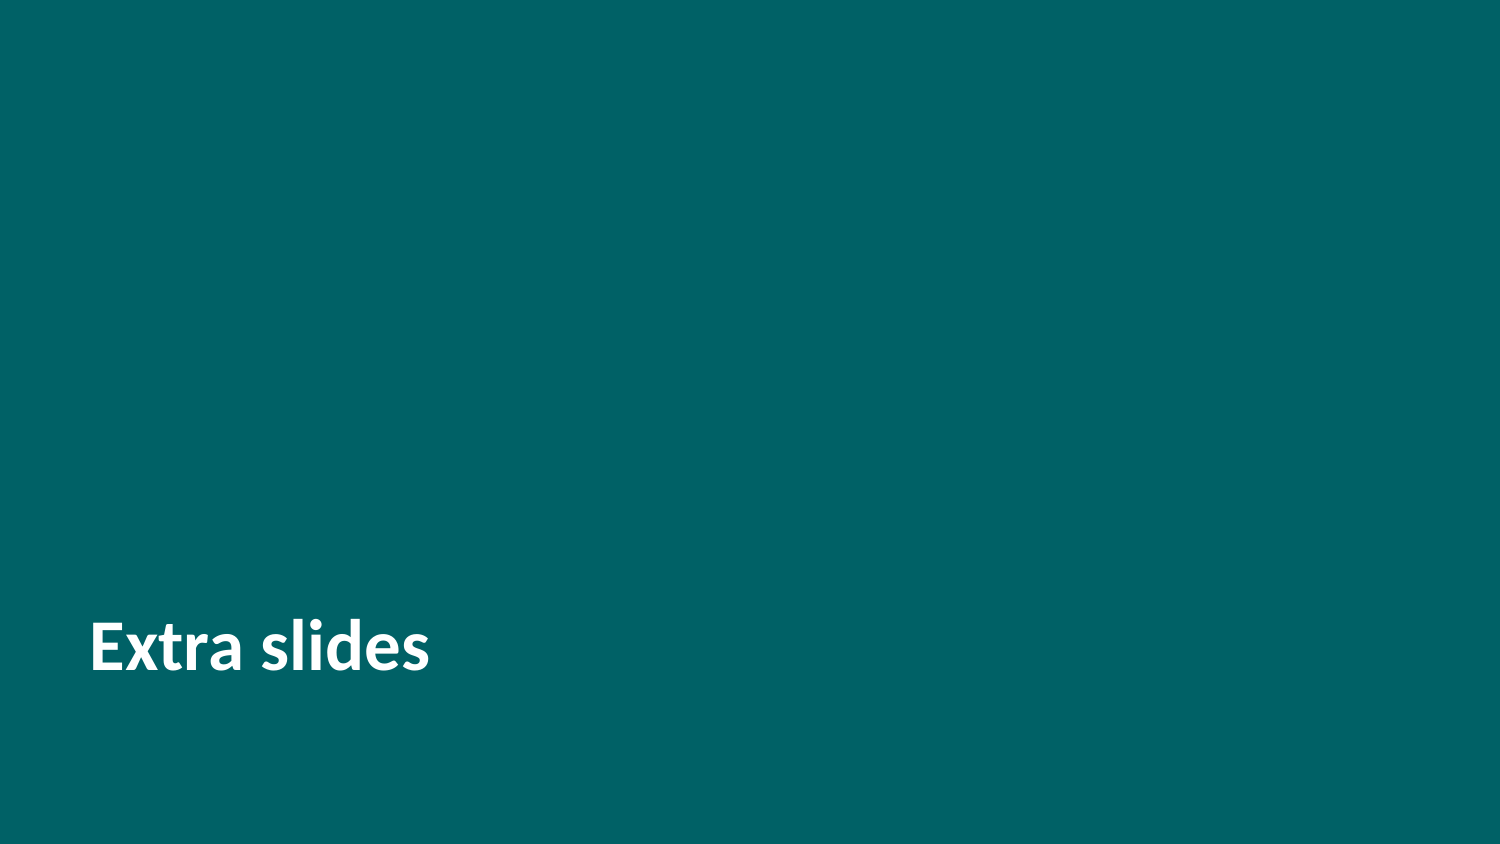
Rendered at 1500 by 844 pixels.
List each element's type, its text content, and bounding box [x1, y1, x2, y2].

title Extra slides [75, 549, 1436, 693]
